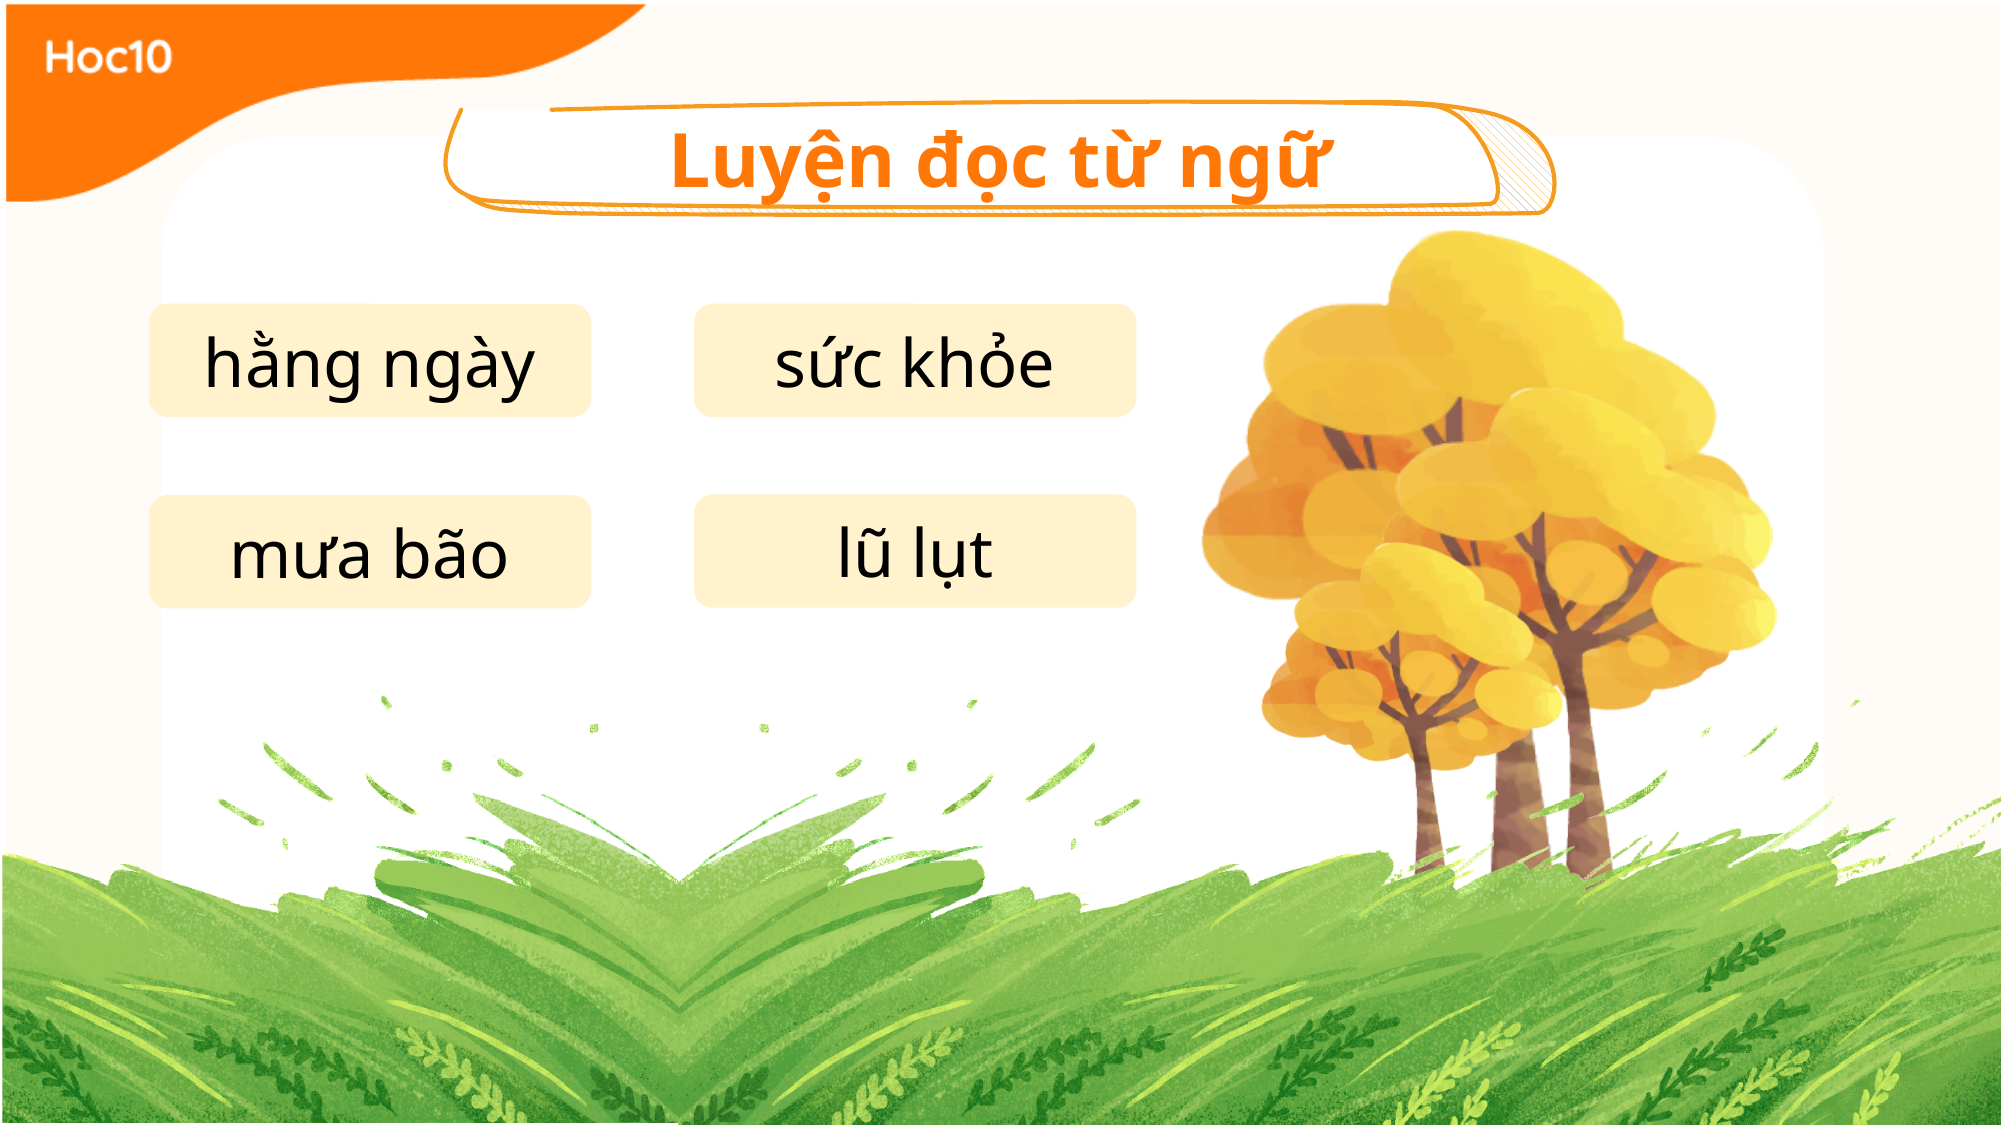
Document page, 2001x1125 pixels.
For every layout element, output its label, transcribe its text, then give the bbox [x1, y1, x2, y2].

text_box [445, 82, 1555, 215]
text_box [2, 659, 2000, 1125]
text_box mưa bão [147, 494, 593, 610]
text_box hằng ngày [147, 302, 593, 419]
text_box sức khỏe [692, 302, 1138, 419]
picture [0, 3, 1999, 1122]
text_box lũ lụt [692, 493, 1138, 609]
